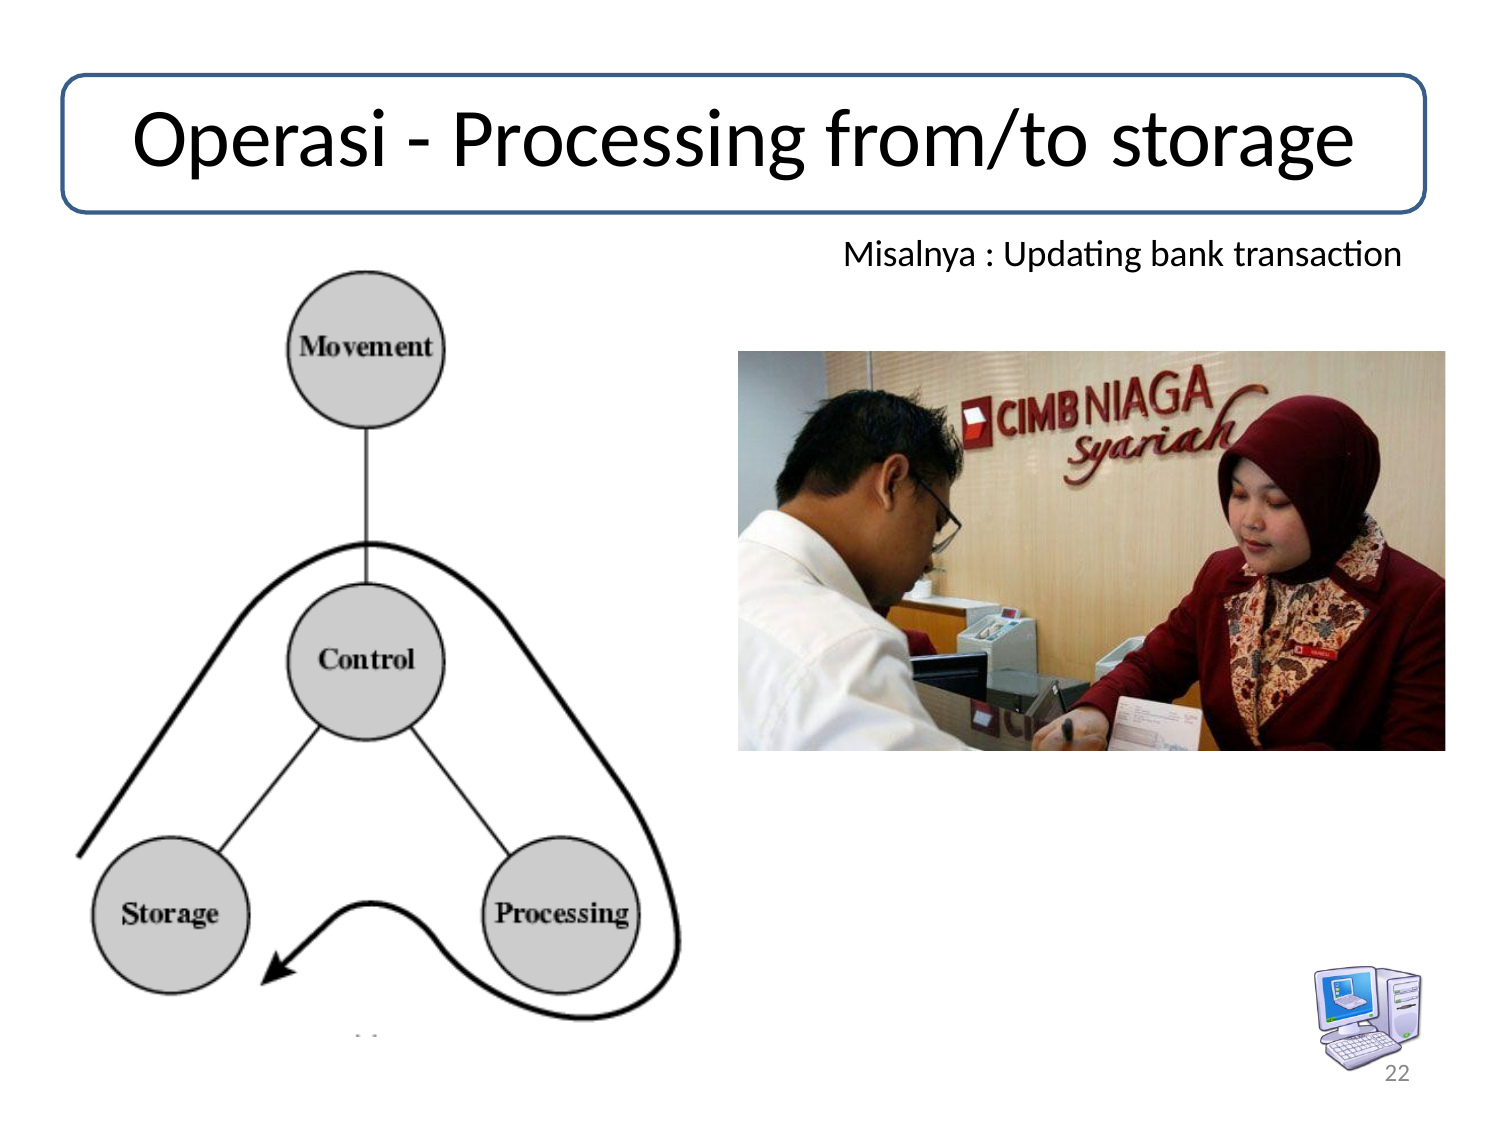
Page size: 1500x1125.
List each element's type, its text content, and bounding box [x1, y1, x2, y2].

text_box [58, 257, 692, 1037]
text_box [62, 74, 1425, 213]
text_box [738, 351, 1446, 751]
text_box [1312, 962, 1425, 1075]
slide_number 22 [1380, 1060, 1415, 1125]
text_box Misalnya : Updating bank transaction [840, 229, 1411, 275]
title Operasi - Processing from/to storage [130, 213, 1370, 272]
